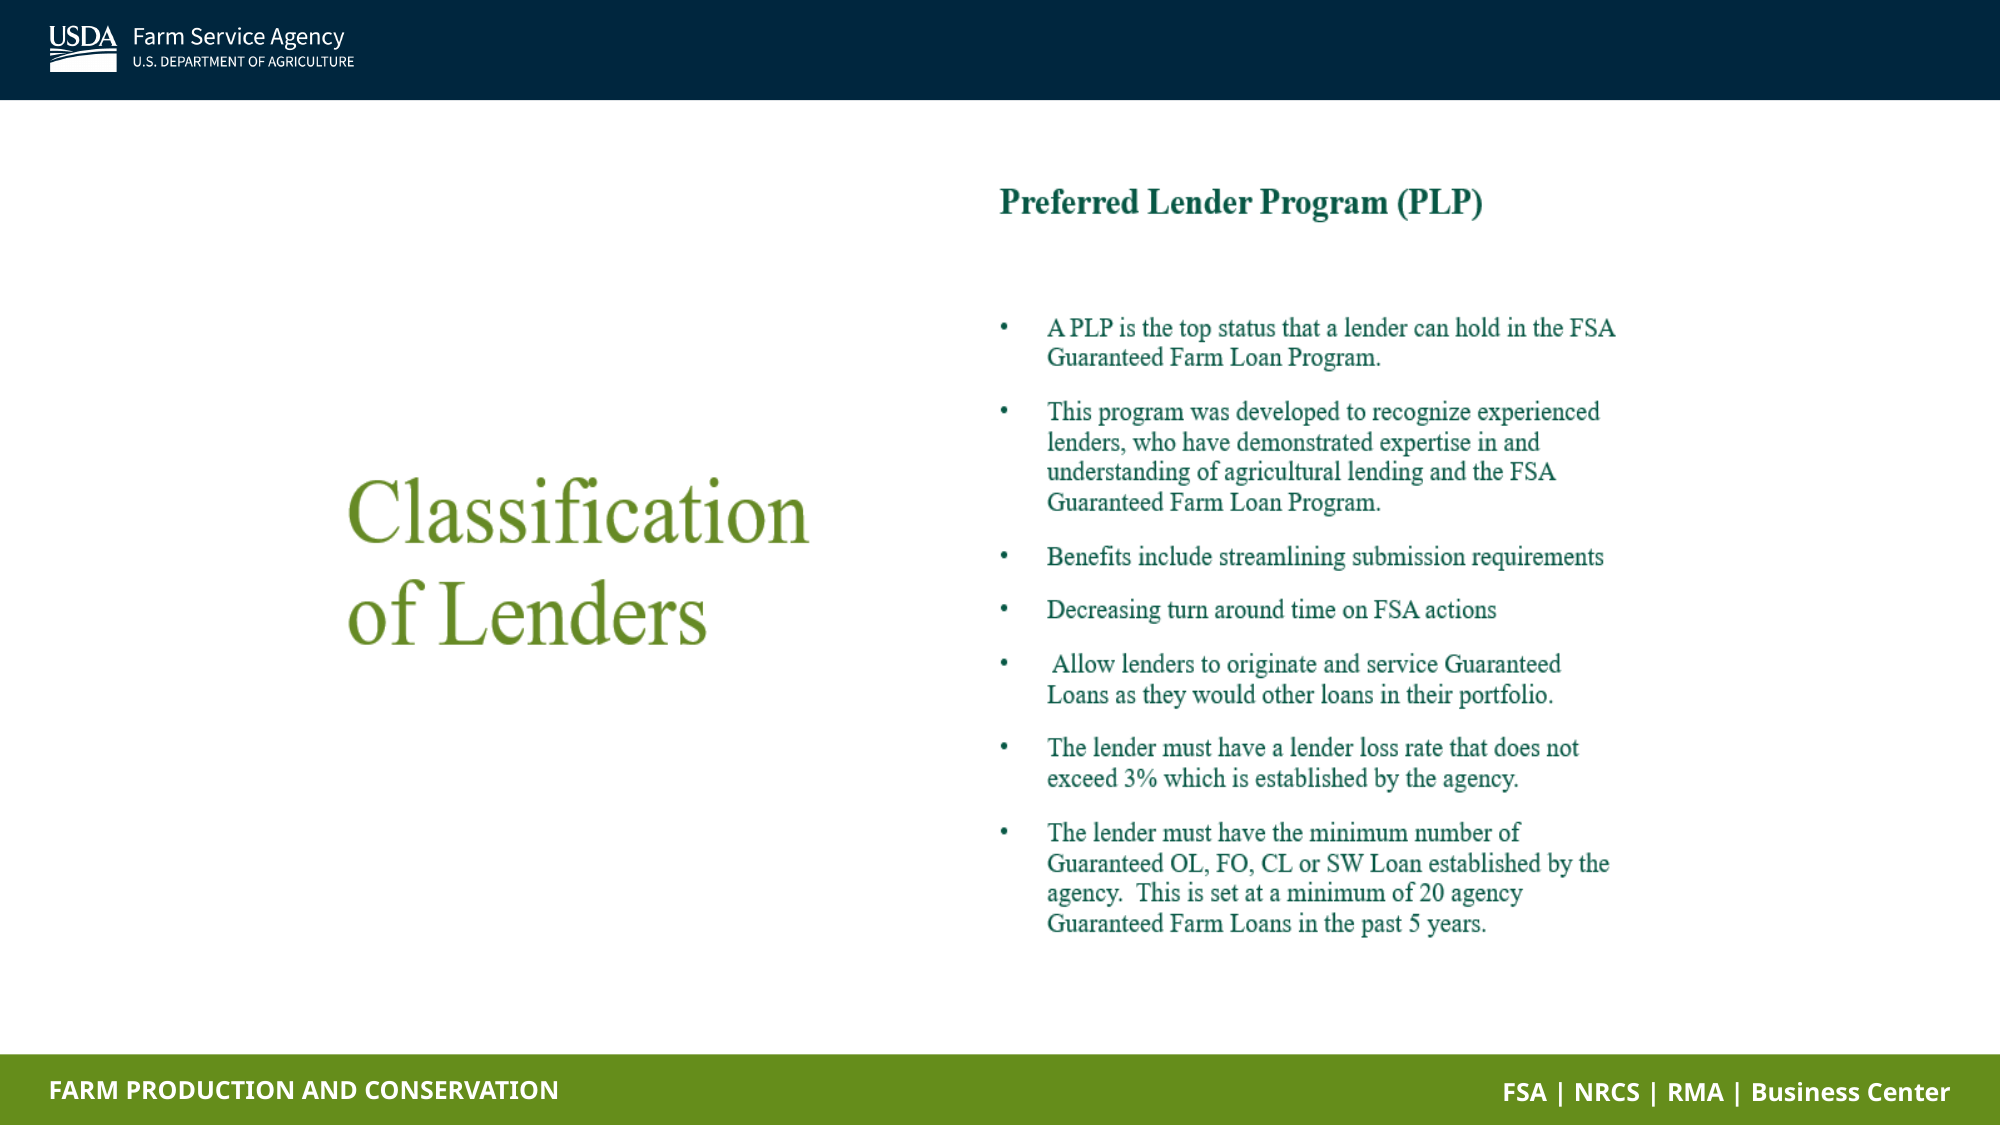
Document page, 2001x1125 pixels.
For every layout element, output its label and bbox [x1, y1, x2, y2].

picture [49, 25, 354, 72]
list [250, 168, 1721, 1027]
